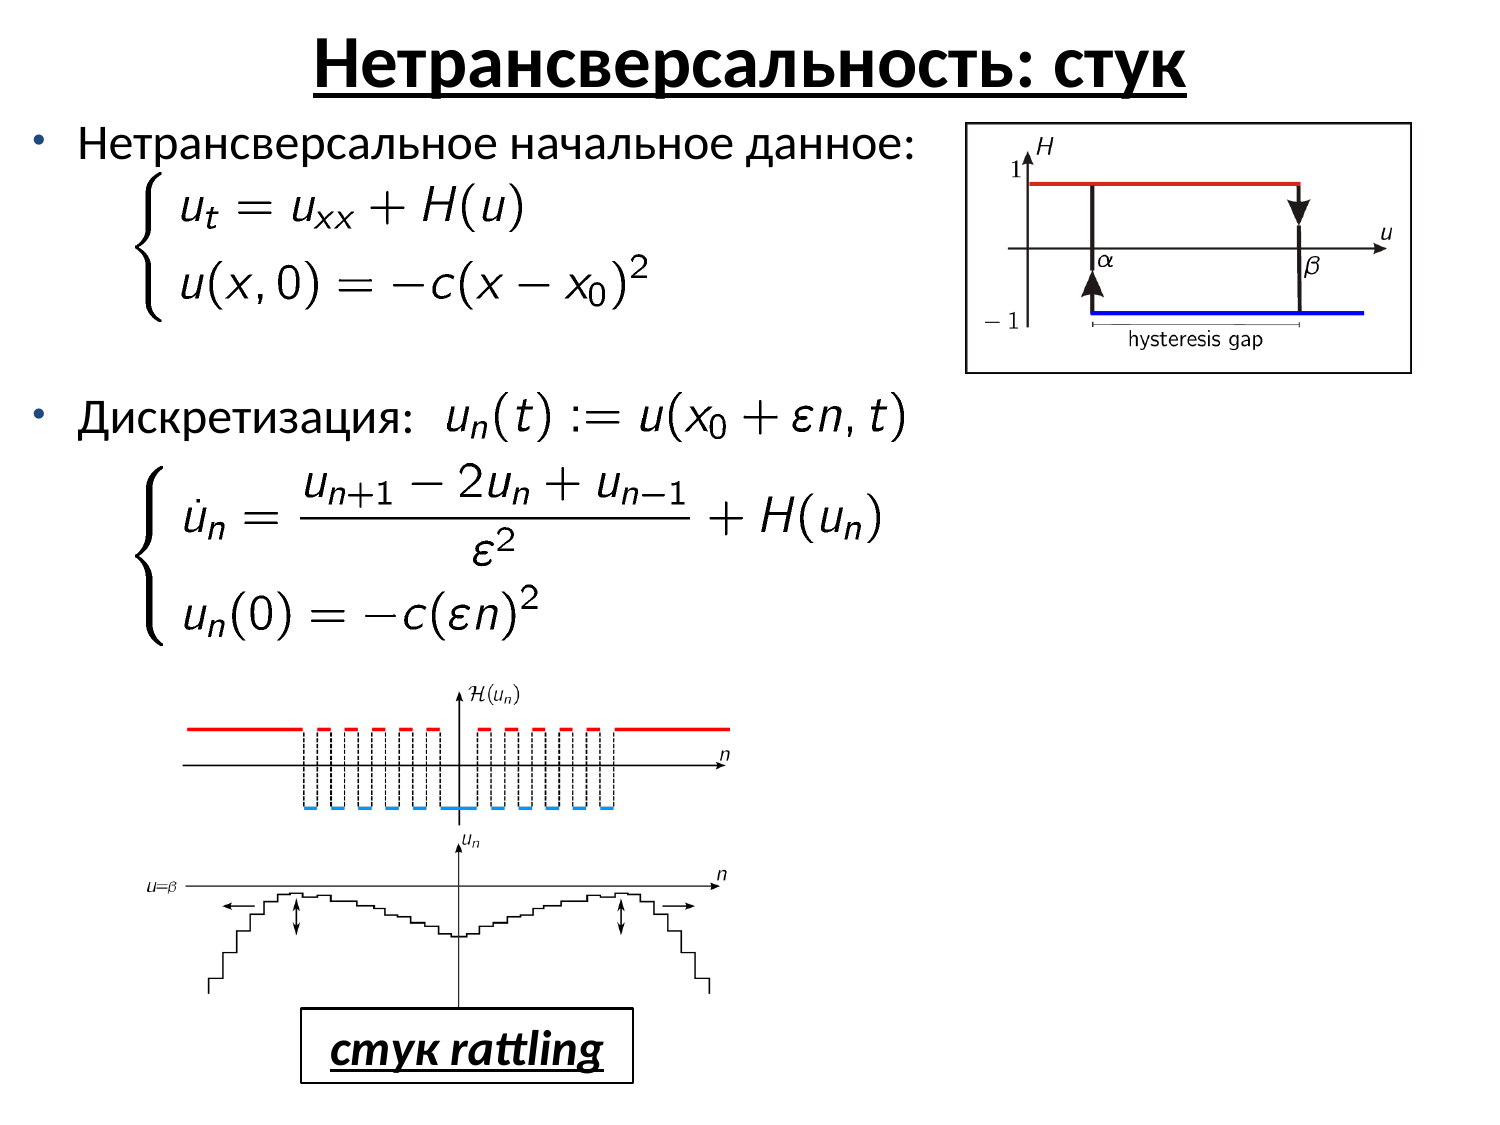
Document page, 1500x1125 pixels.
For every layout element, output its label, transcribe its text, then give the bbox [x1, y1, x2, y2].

text_box стук rattling [301, 1015, 633, 1084]
picture [446, 392, 904, 442]
text_box Нетрансверсальность: стук [74, 0, 1425, 116]
picture [135, 463, 881, 646]
text_box Дискретизация: [17, 376, 739, 451]
picture [147, 684, 730, 1007]
text_box Нетрансверсальное начальное данное: [17, 101, 946, 177]
picture [135, 172, 647, 322]
picture [964, 122, 1412, 374]
